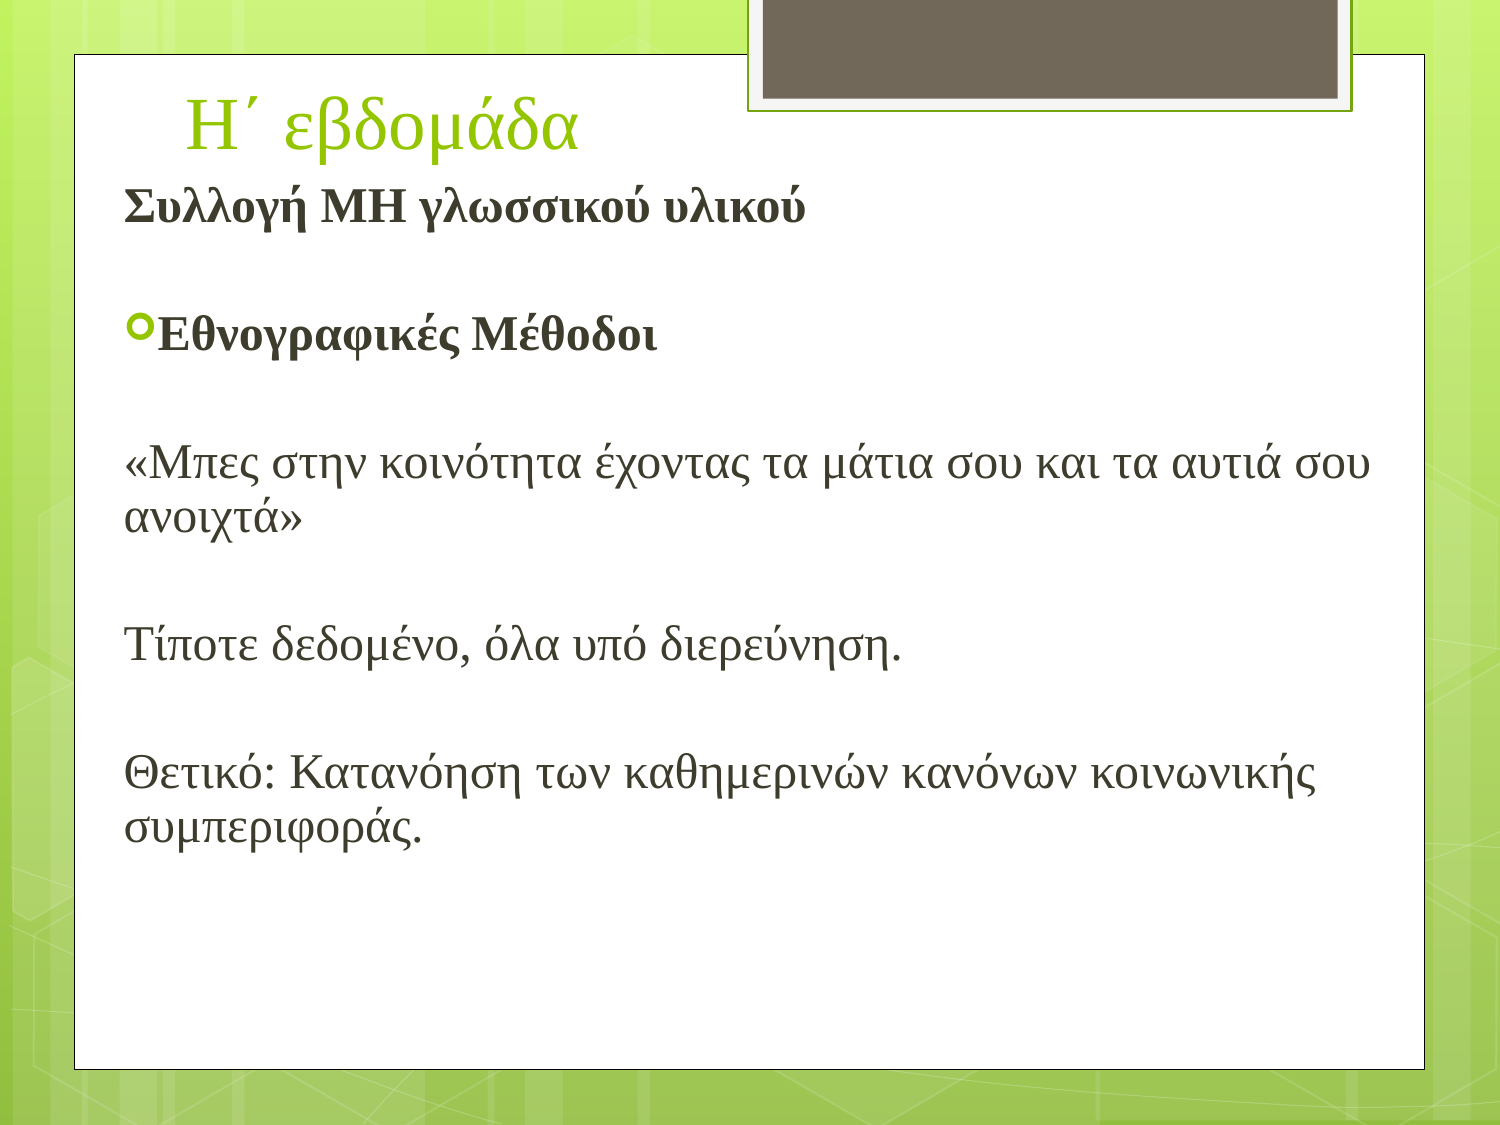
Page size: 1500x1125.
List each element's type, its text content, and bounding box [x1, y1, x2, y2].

list Συλλογή ΜΗ γλωσσικού υλικού Εθνογραφικές Μέθοδοι «Μπες στην κοινότητα έχοντας τα μάτια σου και τα αυτιά σου ανοιχτά» Τίποτε δεδομένο, όλα υπό διερεύνηση. Θετικό: Κατανόηση των καθημερινών κανόνων κοινωνικής συμπεριφοράς. [97, 172, 1427, 1040]
text_box H΄ εβδομάδα [171, 55, 1324, 173]
